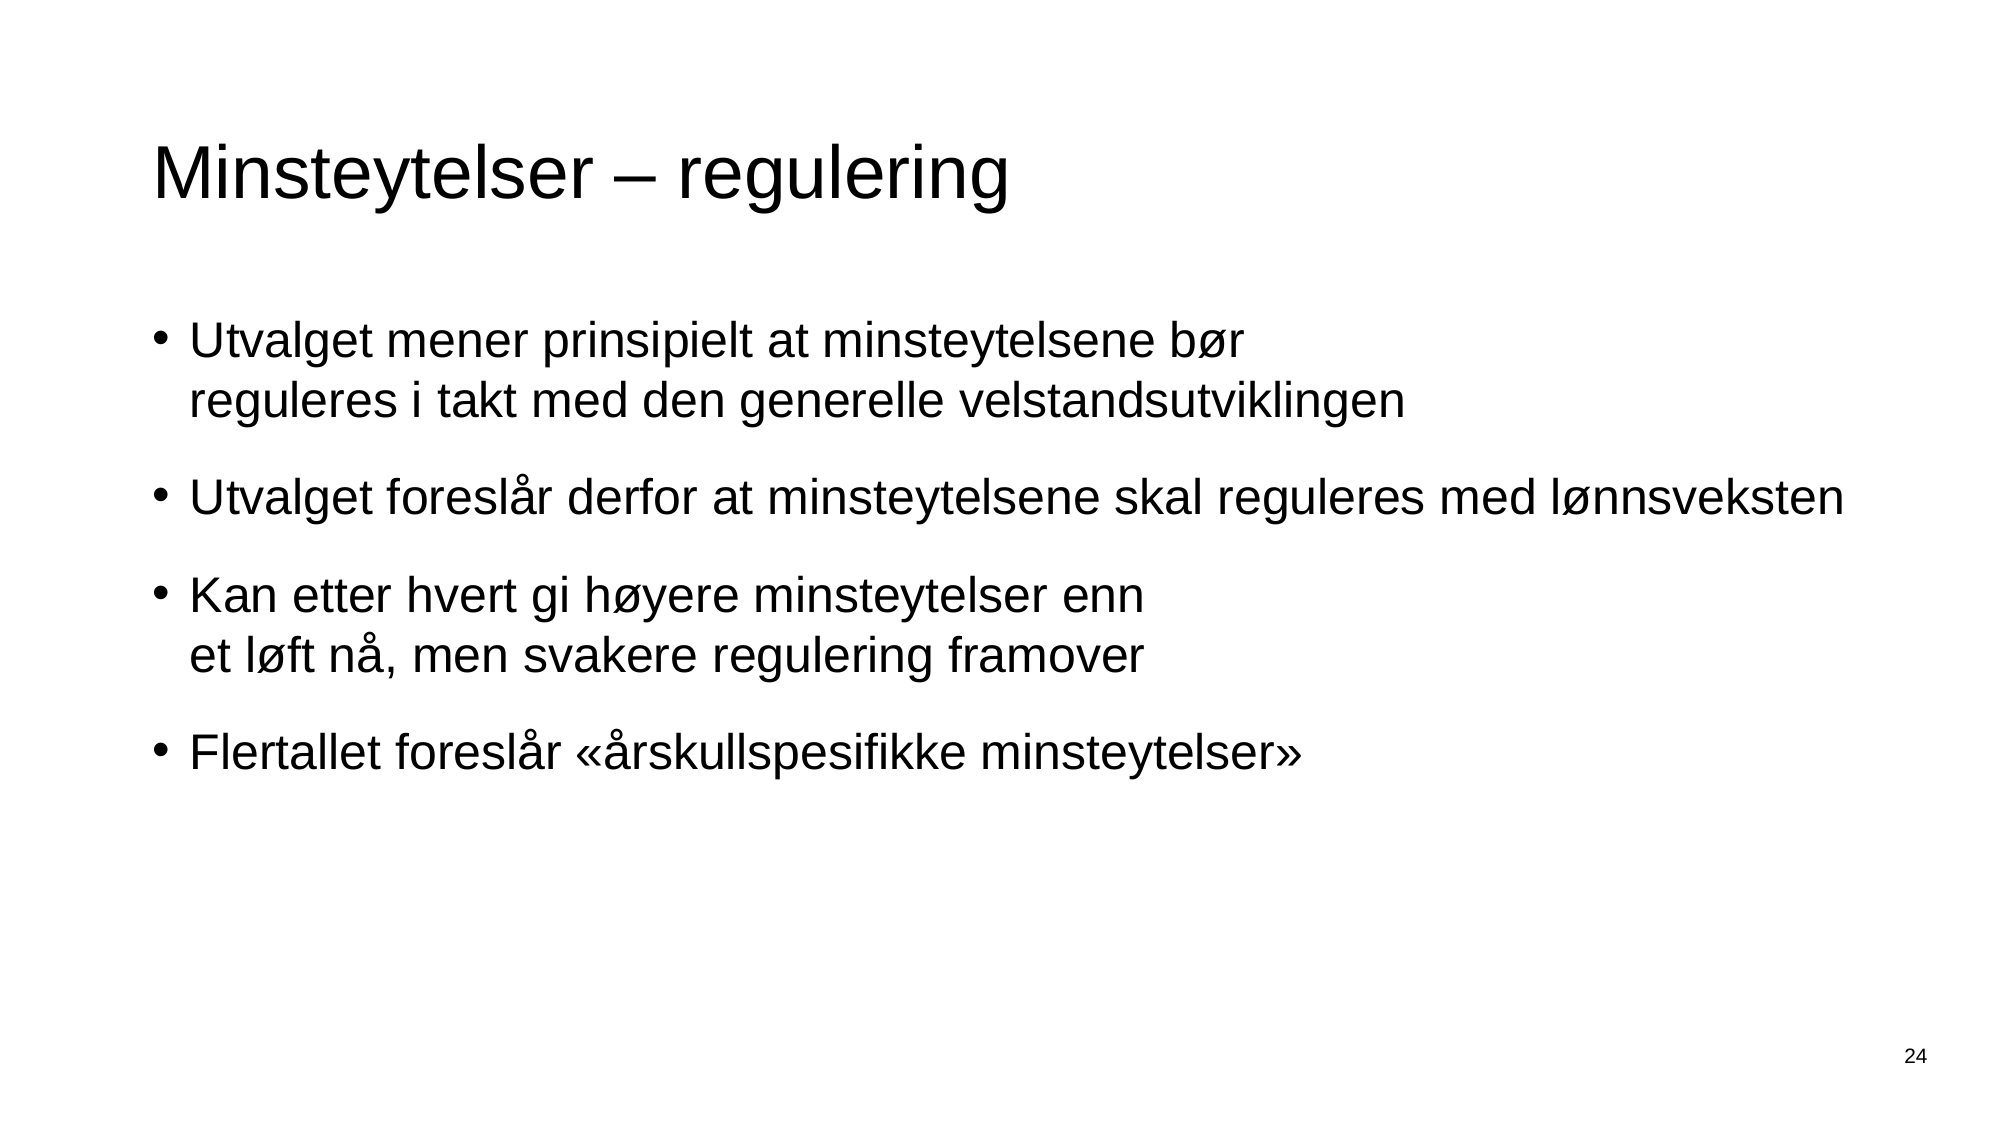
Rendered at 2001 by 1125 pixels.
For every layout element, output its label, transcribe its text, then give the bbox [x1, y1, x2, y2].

title Minsteytelser – regulering [137, 59, 1875, 278]
slide_number 24 [1844, 1035, 1928, 1072]
list Utvalget mener prinsipielt at minsteytelsene bør reguleres i takt med den generelle velstandsutviklingen Utvalget foreslår derfor at minsteytelsene skal reguleres med lønnsveksten Kan etter hvert gi høyere minsteytelser enn et løft nå, men svakere regulering framover Flertallet foreslår «årskullspesifikke minsteytelser» [137, 299, 1875, 1014]
